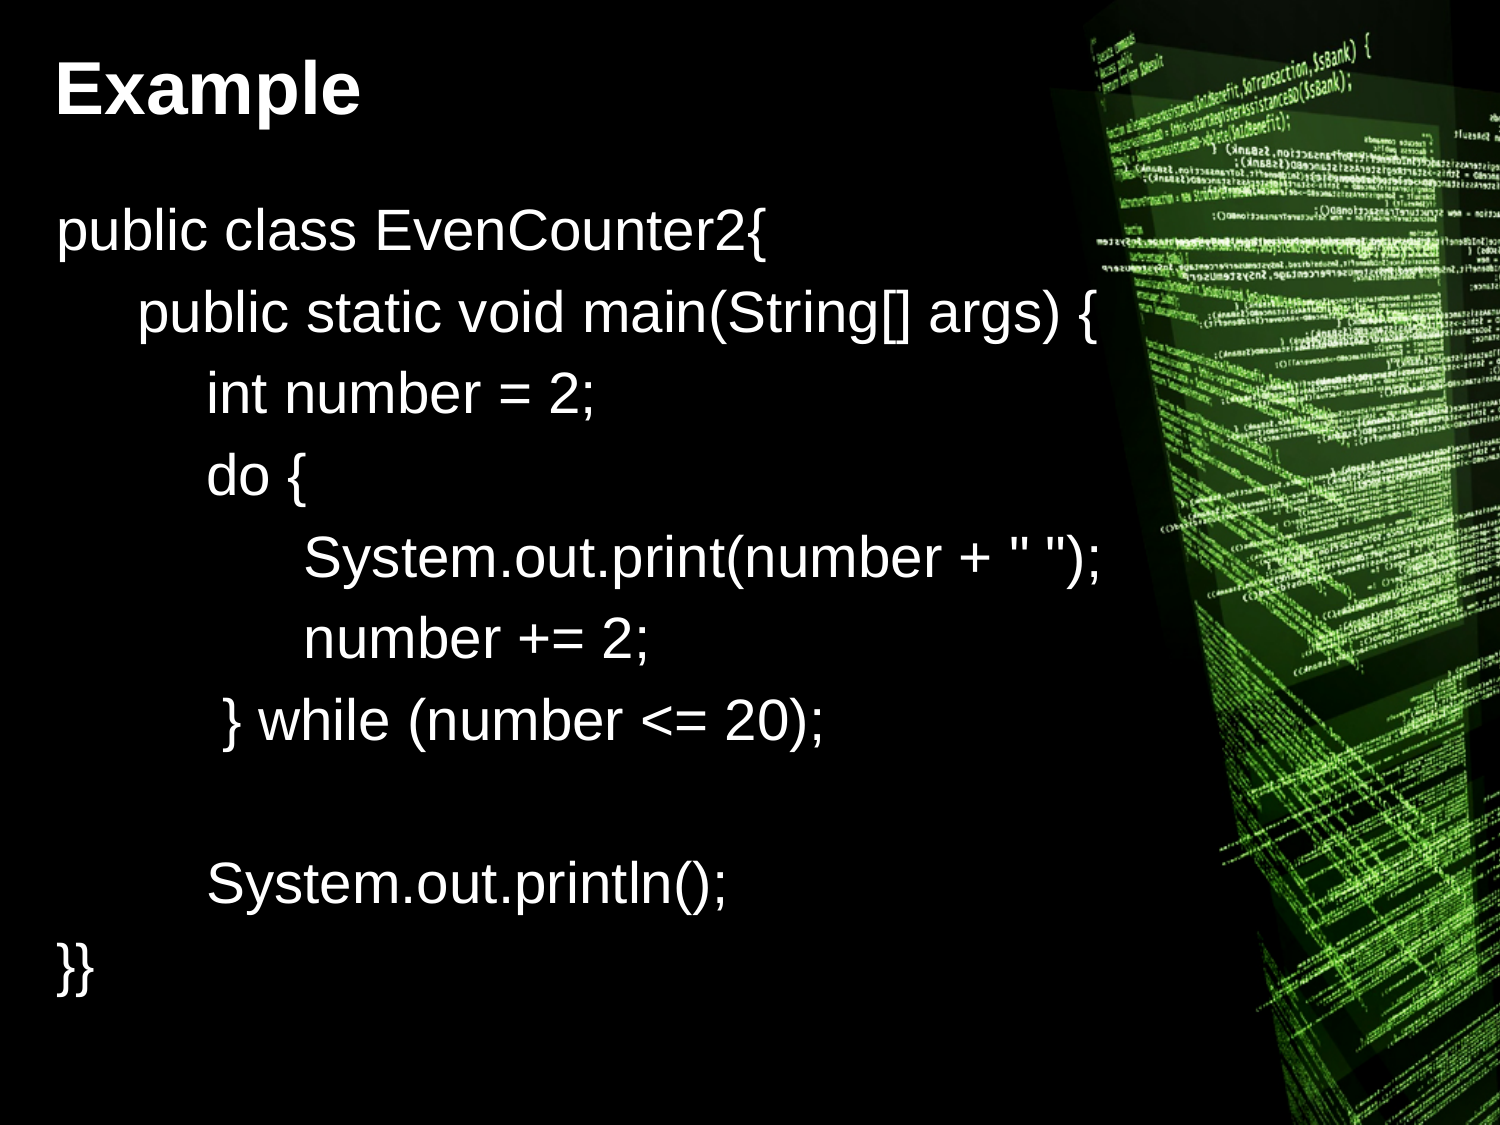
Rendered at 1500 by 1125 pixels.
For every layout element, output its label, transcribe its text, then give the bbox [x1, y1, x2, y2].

picture [0, 0, 1500, 1125]
title Example [39, 42, 1186, 127]
list public class EvenCounter2{ public static void main(String[] args) { int number = 2; do { System.out.print(number + " "); number += 2; } while (number <= 20); System.out.println(); }} [41, 184, 1330, 1071]
